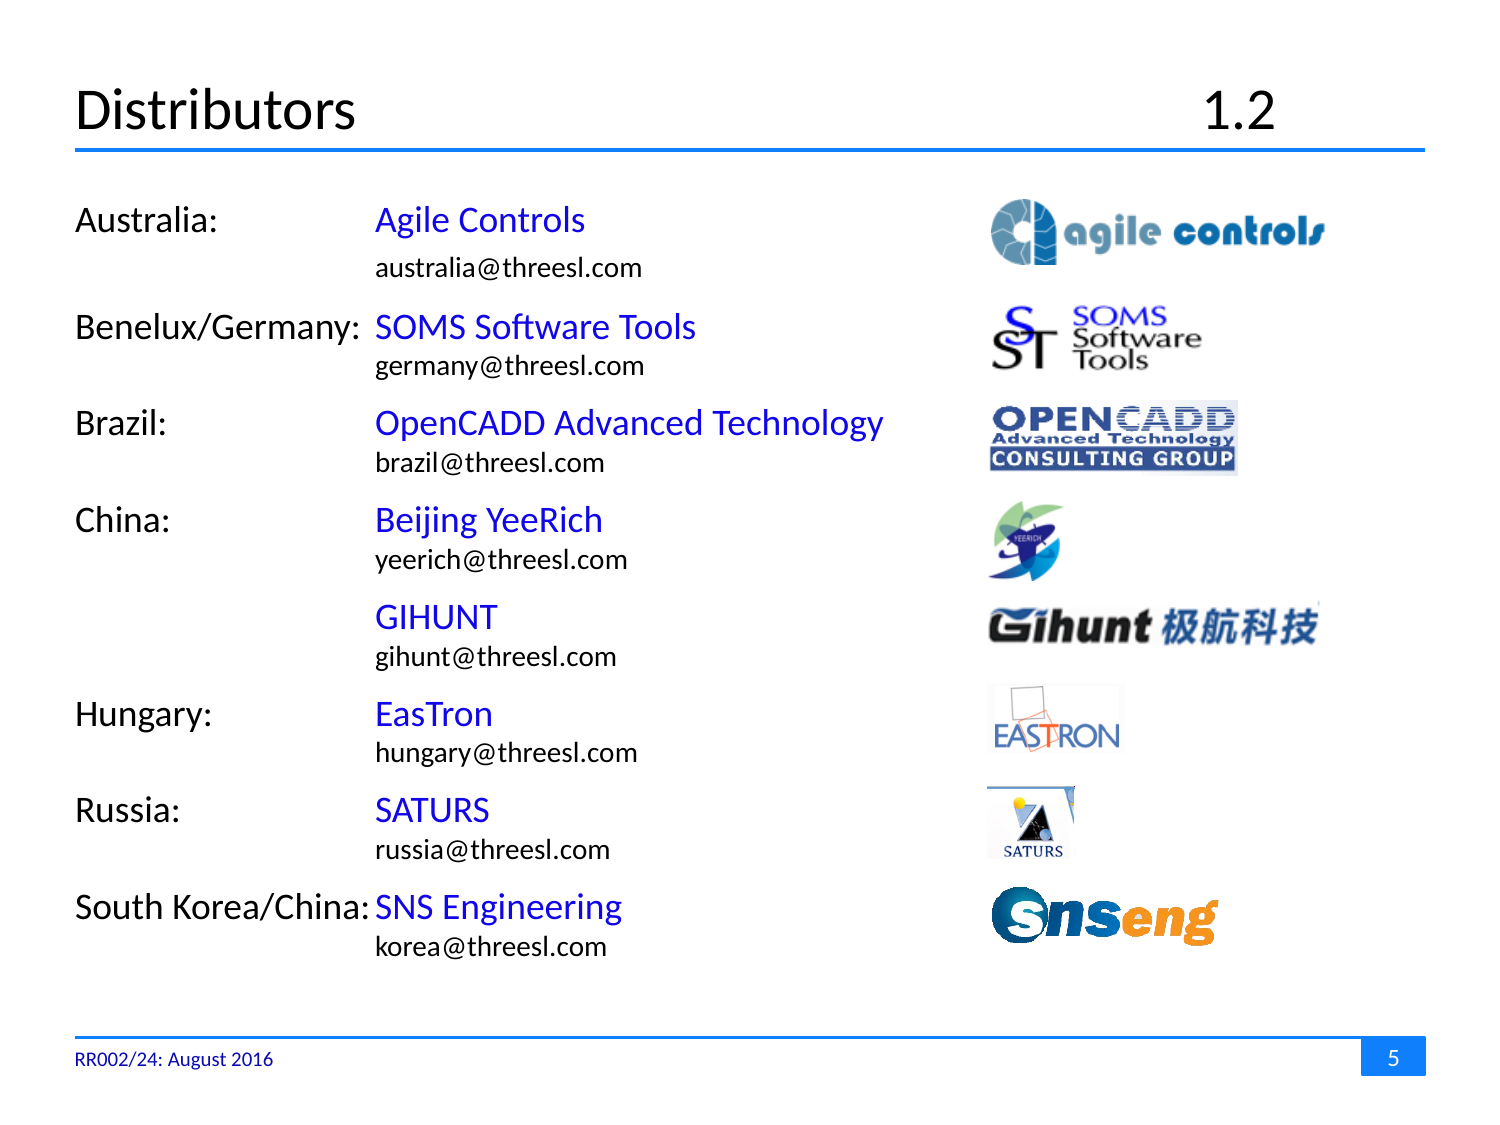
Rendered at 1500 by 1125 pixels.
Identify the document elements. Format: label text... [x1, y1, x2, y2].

picture [987, 501, 1065, 581]
picture [987, 785, 1076, 859]
picture [991, 199, 1326, 265]
list Australia: Agile Controls australia@threesl.com Benelux/Germany: SOMS Software Tools germany@threesl.com Brazil: OpenCADD Advanced Technology brazil@threesl.com China: Beijing YeeRich yeerich@threesl.com GIHUNT gihunt@threesl.com Hungary: EasTron hungary@threesl.com Russia: SATURS russia@threesl.com South Korea/China: SNS Engineering korea@threesl.com [75, 187, 1425, 1005]
picture [991, 303, 1205, 373]
picture [987, 599, 1326, 651]
picture [987, 683, 1126, 753]
picture [987, 399, 1238, 476]
picture [987, 882, 1226, 950]
title Distributors 1.2 [75, 62, 1425, 150]
